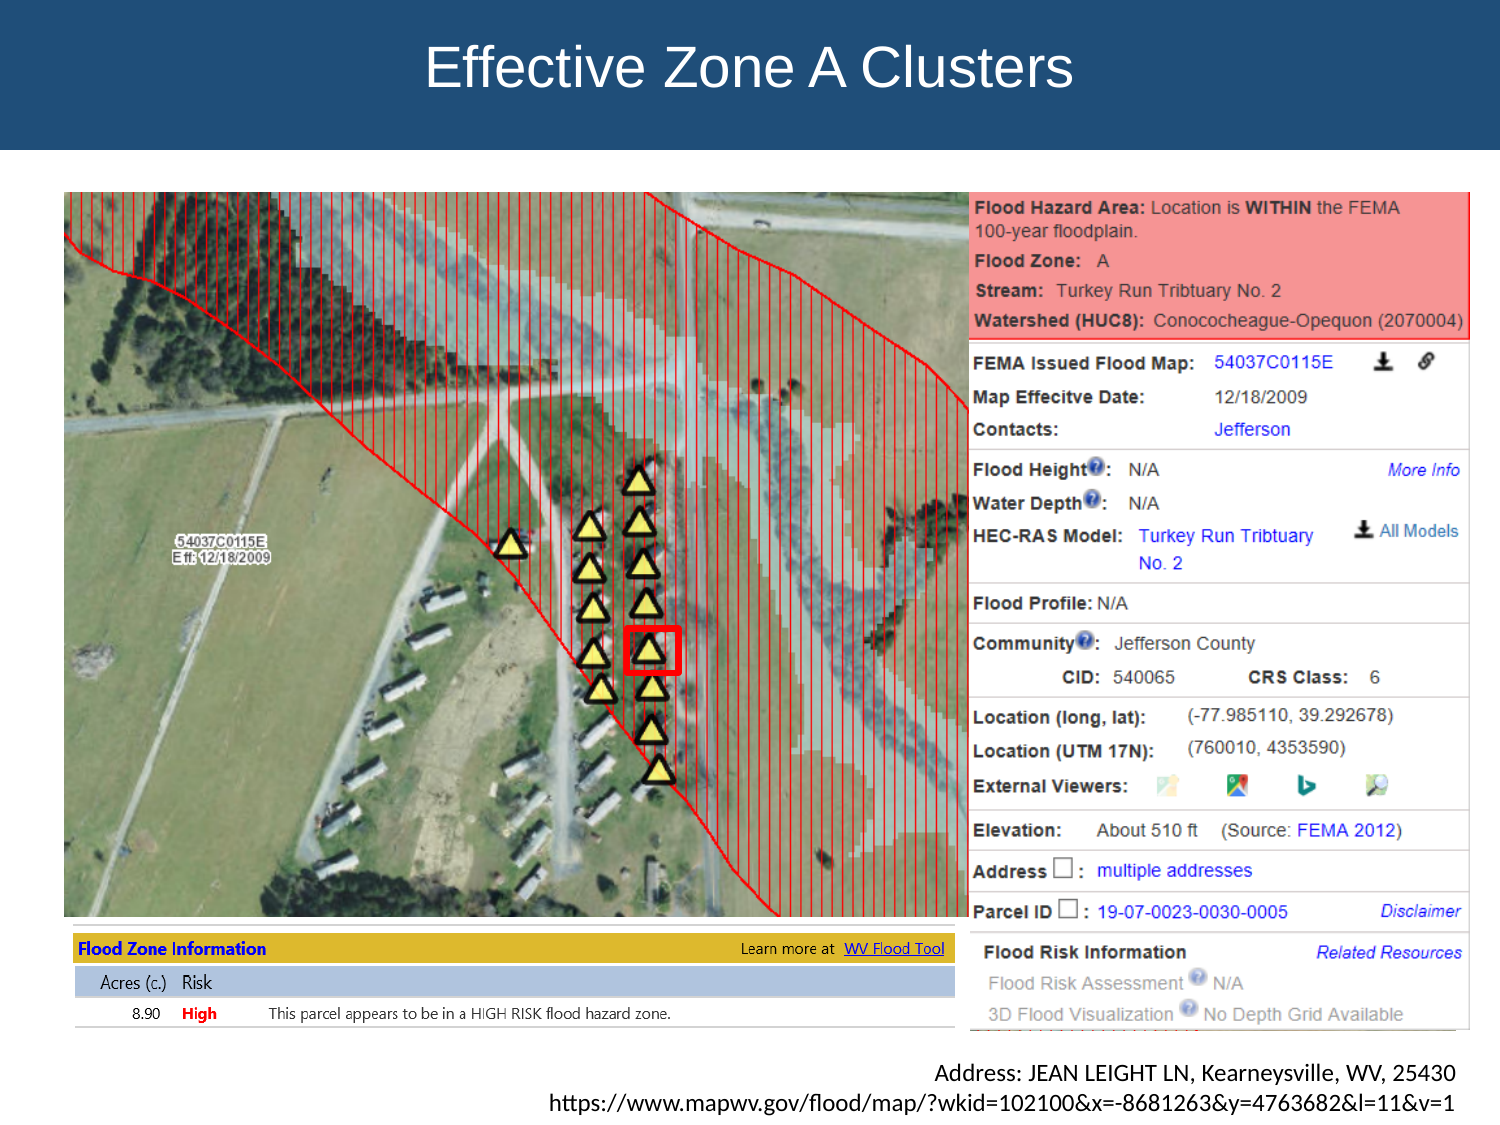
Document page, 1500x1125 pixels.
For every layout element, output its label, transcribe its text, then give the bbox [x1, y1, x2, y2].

text_box Effective Zone A Clusters [409, 21, 1091, 107]
text_box Address: JEAN LEIGHT LN, Kearneysville, WV, 25430 https://www.mapwv.gov/flood/map/?wkid=102100&x=-8681263&y=4763682&l=11&v=1 [467, 1049, 1472, 1124]
picture [64, 192, 1470, 1038]
text_box [0, 0, 1500, 150]
